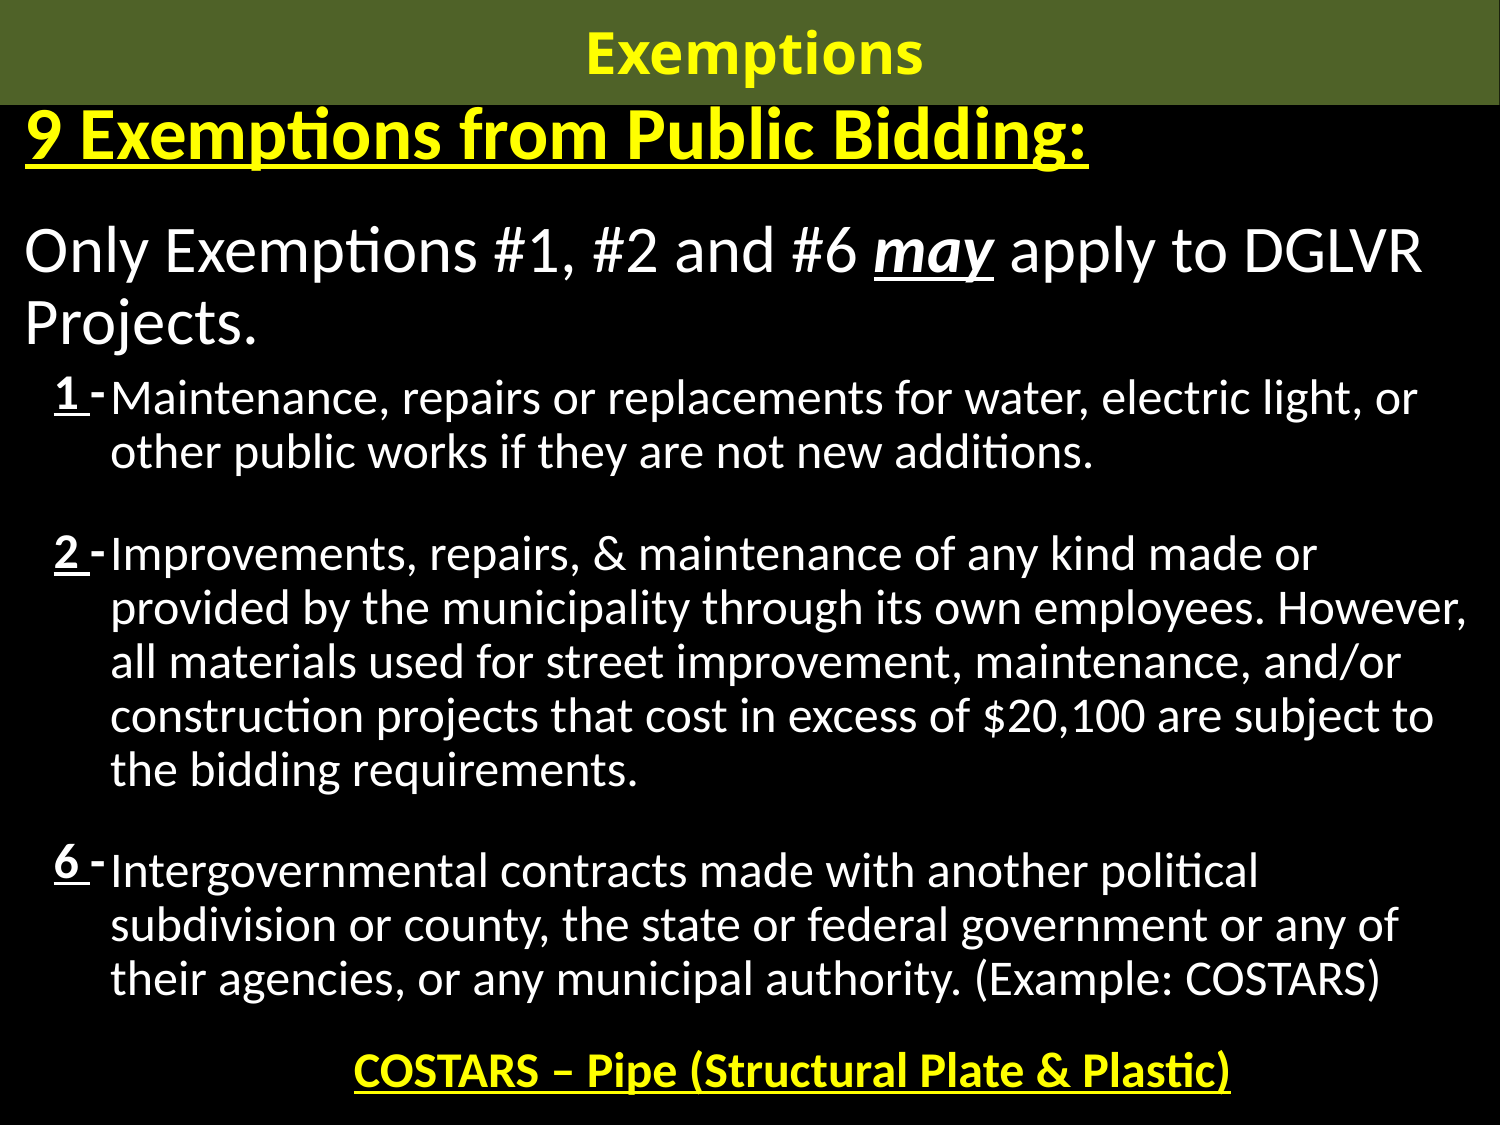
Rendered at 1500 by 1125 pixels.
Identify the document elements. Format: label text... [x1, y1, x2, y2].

text_box [0, 0, 1500, 105]
text_box 1 - 2 - 6 - [38, 358, 454, 897]
text_box 9 Exemptions from Public Bidding: Only Exemptions #1, #2 and #6 may apply to DGLVR Projects. [10, 105, 1500, 1115]
text_box Maintenance, repairs or replacements for water, electric light, or other public works if they are not new additions. Improvements, repairs, & maintenance of any kind made or provided by the municipality through its own employees. However, all materials used for street improvement, maintenance, and/or construction projects that cost in excess of $20,100 are subject to the bidding requirements. Intergovernmental contracts made with another political subdivision or county, the state or federal government or any of their agencies, or any municipal authority. (Example: COSTARS) COSTARS – Pipe (Structural Plate & Plastic) [95, 364, 1490, 1106]
text_box Exemptions [10, 9, 1500, 94]
